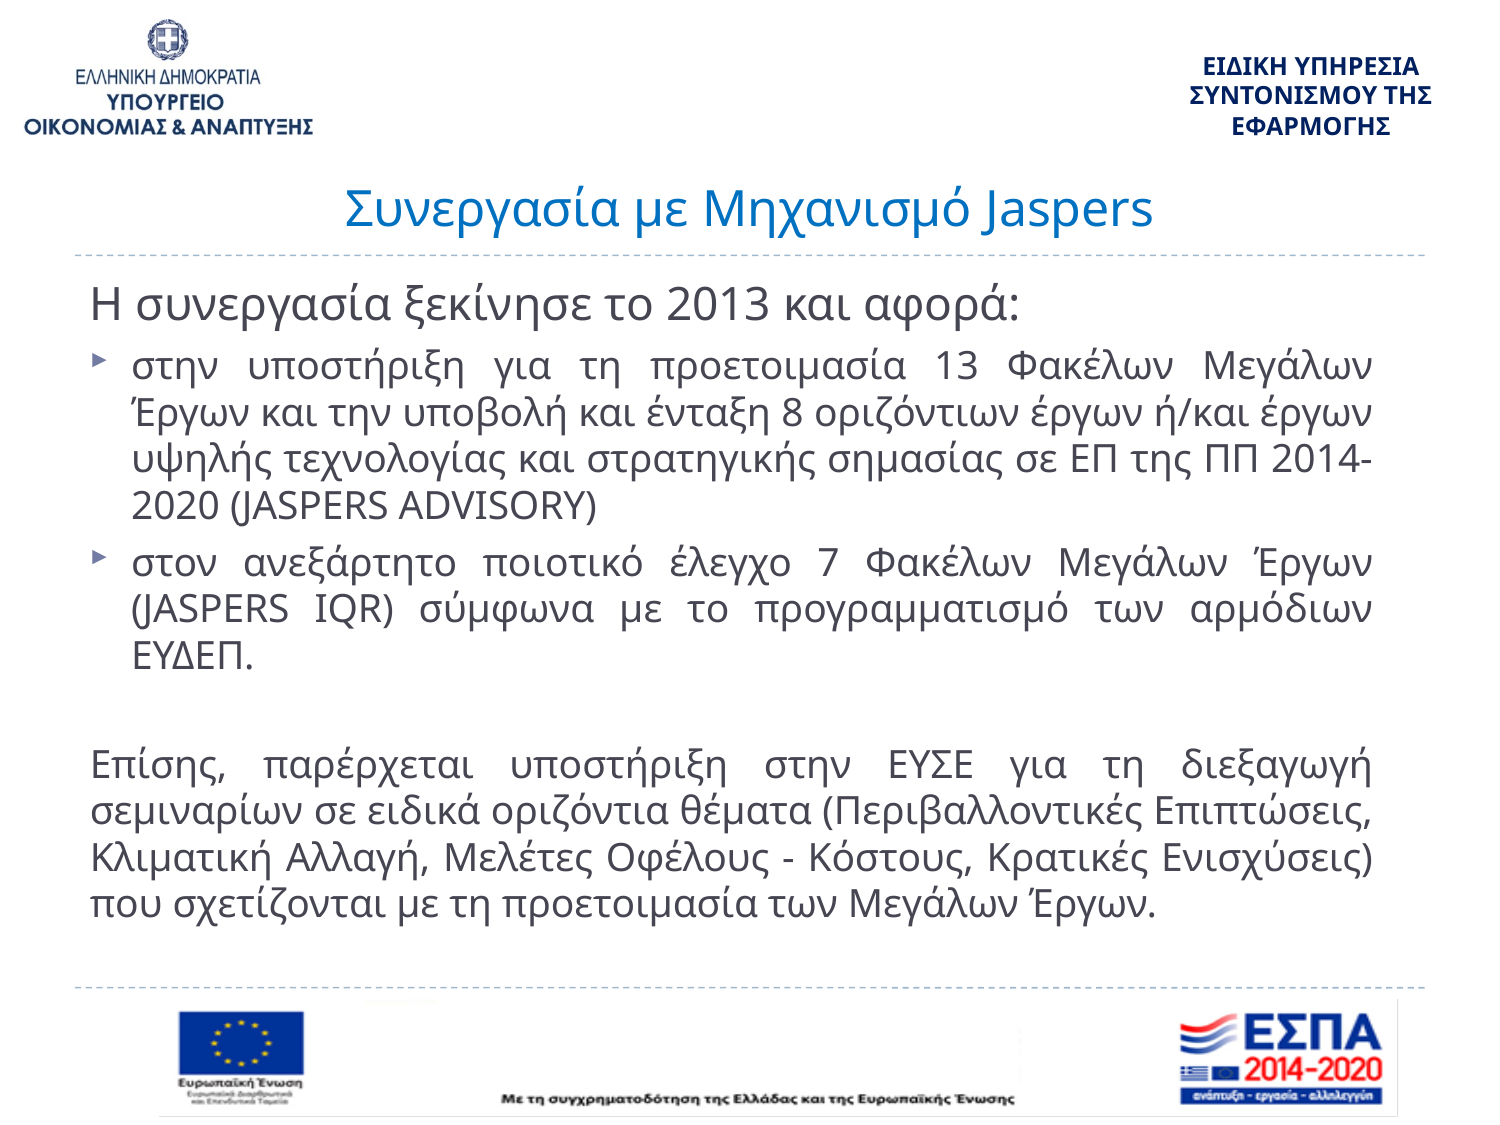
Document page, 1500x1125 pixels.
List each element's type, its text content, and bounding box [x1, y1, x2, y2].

title Συνεργασία με Μηχανισμό Jaspers [75, 160, 1425, 244]
list H συνεργασία ξεκίνησε το 2013 και αφορά: στην υποστήριξη για τη προετοιμασία 13 Φακέλων Μεγάλων Έργων και την υποβολή και ένταξη 8 οριζόντιων έργων ή/και έργων υψηλής τεχνολογίας και στρατηγικής σημασίας σε ΕΠ της ΠΠ 2014-2020 (JASPERS ADVISORY) στον ανεξάρτητο ποιοτικό έλεγχο 7 Φακέλων Μεγάλων Έργων (JASPERS IQR) σύμφωνα με το προγραμματισμό των αρμόδιων ΕΥΔΕΠ. Επίσης, παρέρχεται υποστήριξη στην ΕΥΣΕ για τη διεξαγωγή σεμιναρίων σε ειδικά οριζόντια θέματα (Περιβαλλοντικές Επιπτώσεις, Κλιματική Αλλαγή, Μελέτες Οφέλους - Κόστους, Κρατικές Ενισχύσεις) που σχετίζονται με τη προετοιμασία των Μεγάλων Έργων. [75, 267, 1388, 965]
picture [23, 19, 313, 135]
picture [159, 999, 1400, 1118]
